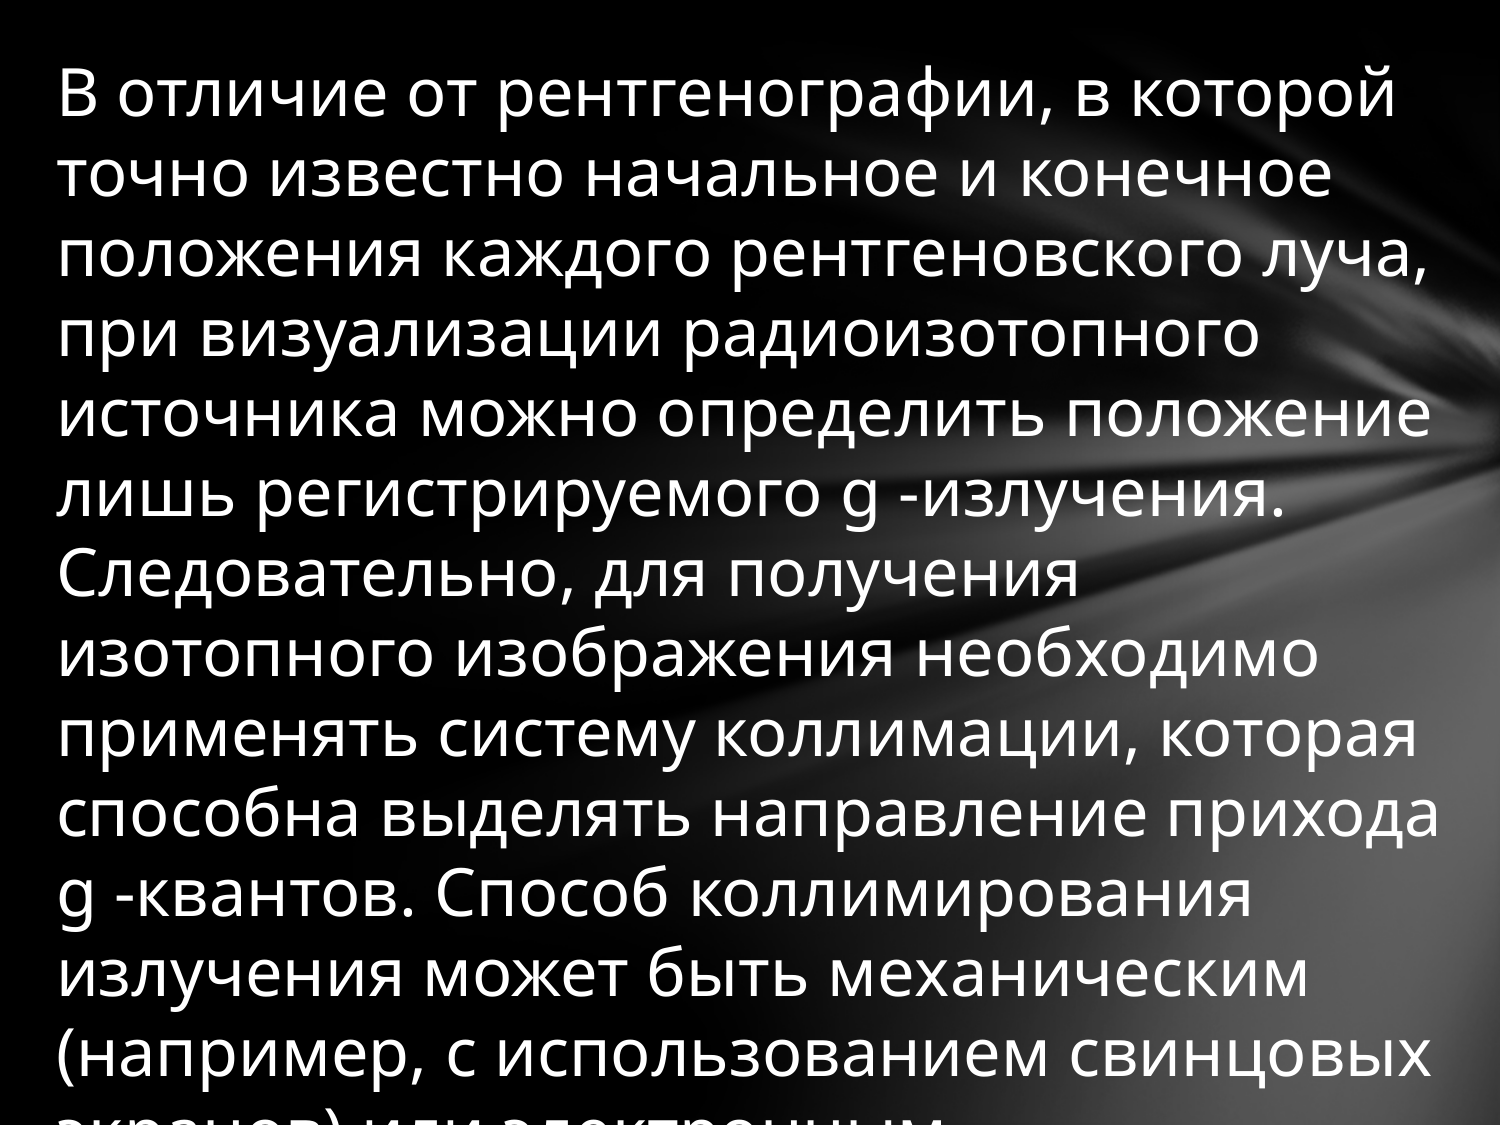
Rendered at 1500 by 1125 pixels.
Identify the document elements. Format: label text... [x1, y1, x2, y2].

text_box В отличие от рентгенографии, в которой точно известно начальное и конечное положения каждого рентгеновского луча, при визуализации радиоизотопного источника можно определить положение лишь регистрируемого g -излучения. Следовательно, для получения изотопного изображения необходимо применять систему коллимации, которая способна выделять направление прихода g -квантов. Способ коллимирования излучения может быть механическим (например, с использованием свинцовых экранов) или электронным. [41, 42, 1483, 1125]
